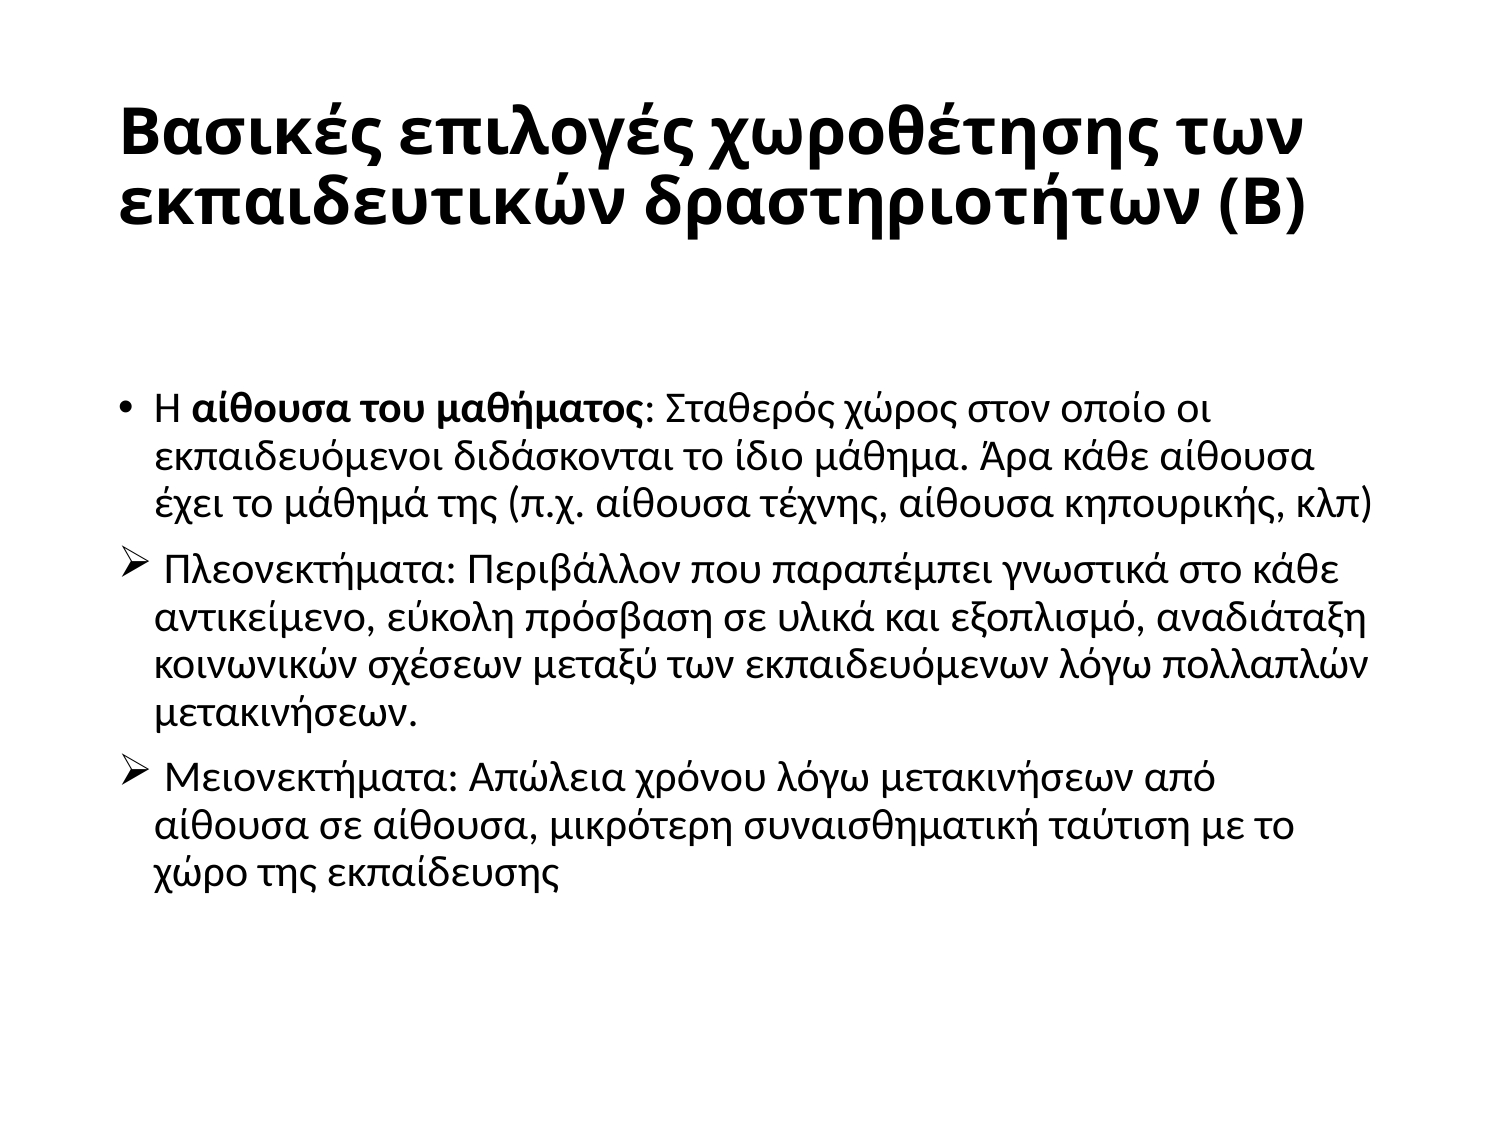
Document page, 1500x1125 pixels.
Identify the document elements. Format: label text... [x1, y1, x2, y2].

list Η αίθουσα του μαθήματος: Σταθερός χώρος στον οποίο οι εκπαιδευόμενοι διδάσκονται το ίδιο μάθημα. Άρα κάθε αίθουσα έχει το μάθημά της (π.χ. αίθουσα τέχνης, αίθουσα κηπουρικής, κλπ) Πλεονεκτήματα: Περιβάλλον που παραπέμπει γνωστικά στο κάθε αντικείμενο, εύκολη πρόσβαση σε υλικά και εξοπλισμό, αναδιάταξη κοινωνικών σχέσεων μεταξύ των εκπαιδευόμενων λόγω πολλαπλών μετακινήσεων. Μειονεκτήματα: Απώλεια χρόνου λόγω μετακινήσεων από αίθουσα σε αίθουσα, μικρότερη συναισθηματική ταύτιση με το χώρο της εκπαίδευσης [103, 377, 1397, 913]
title Βασικές επιλογές χωροθέτησης των εκπαιδευτικών δραστηριοτήτων (Β) [103, 59, 1397, 278]
